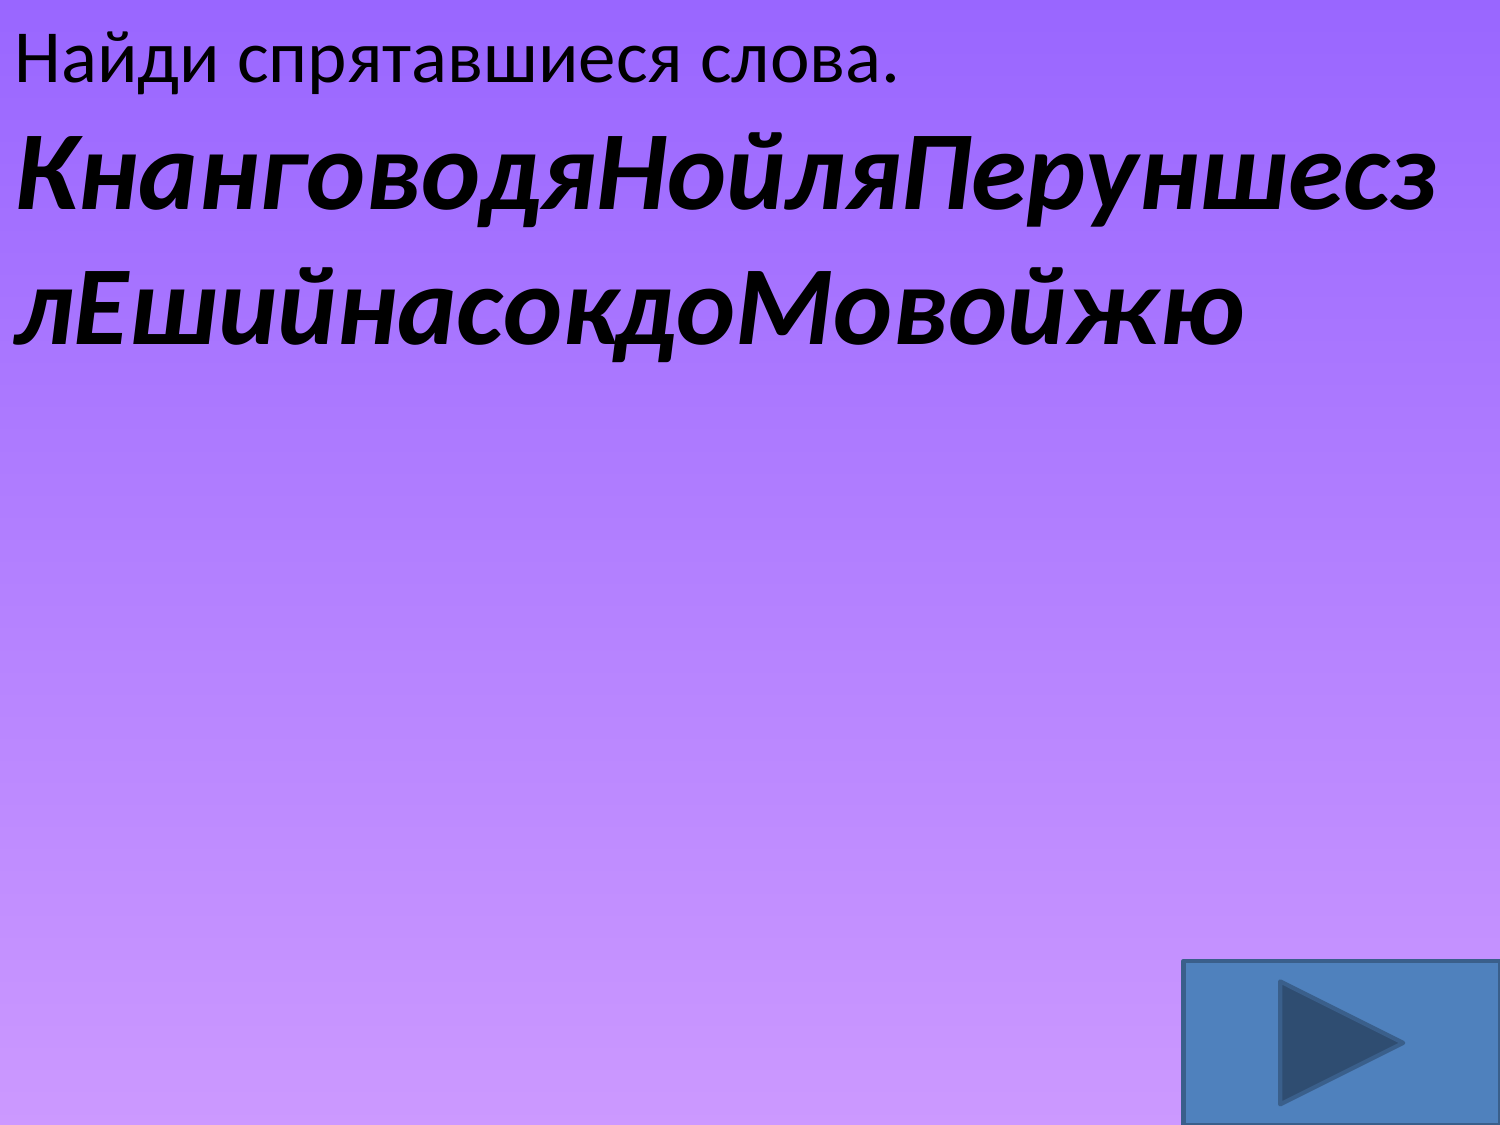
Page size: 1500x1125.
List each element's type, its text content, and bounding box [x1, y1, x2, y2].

text_box [1181, 959, 1500, 1125]
text_box Найди спрятавшиеся слова. КнанговодяНойляПеруншесзлЕшийнасокдоМовойжю [0, 0, 1500, 375]
